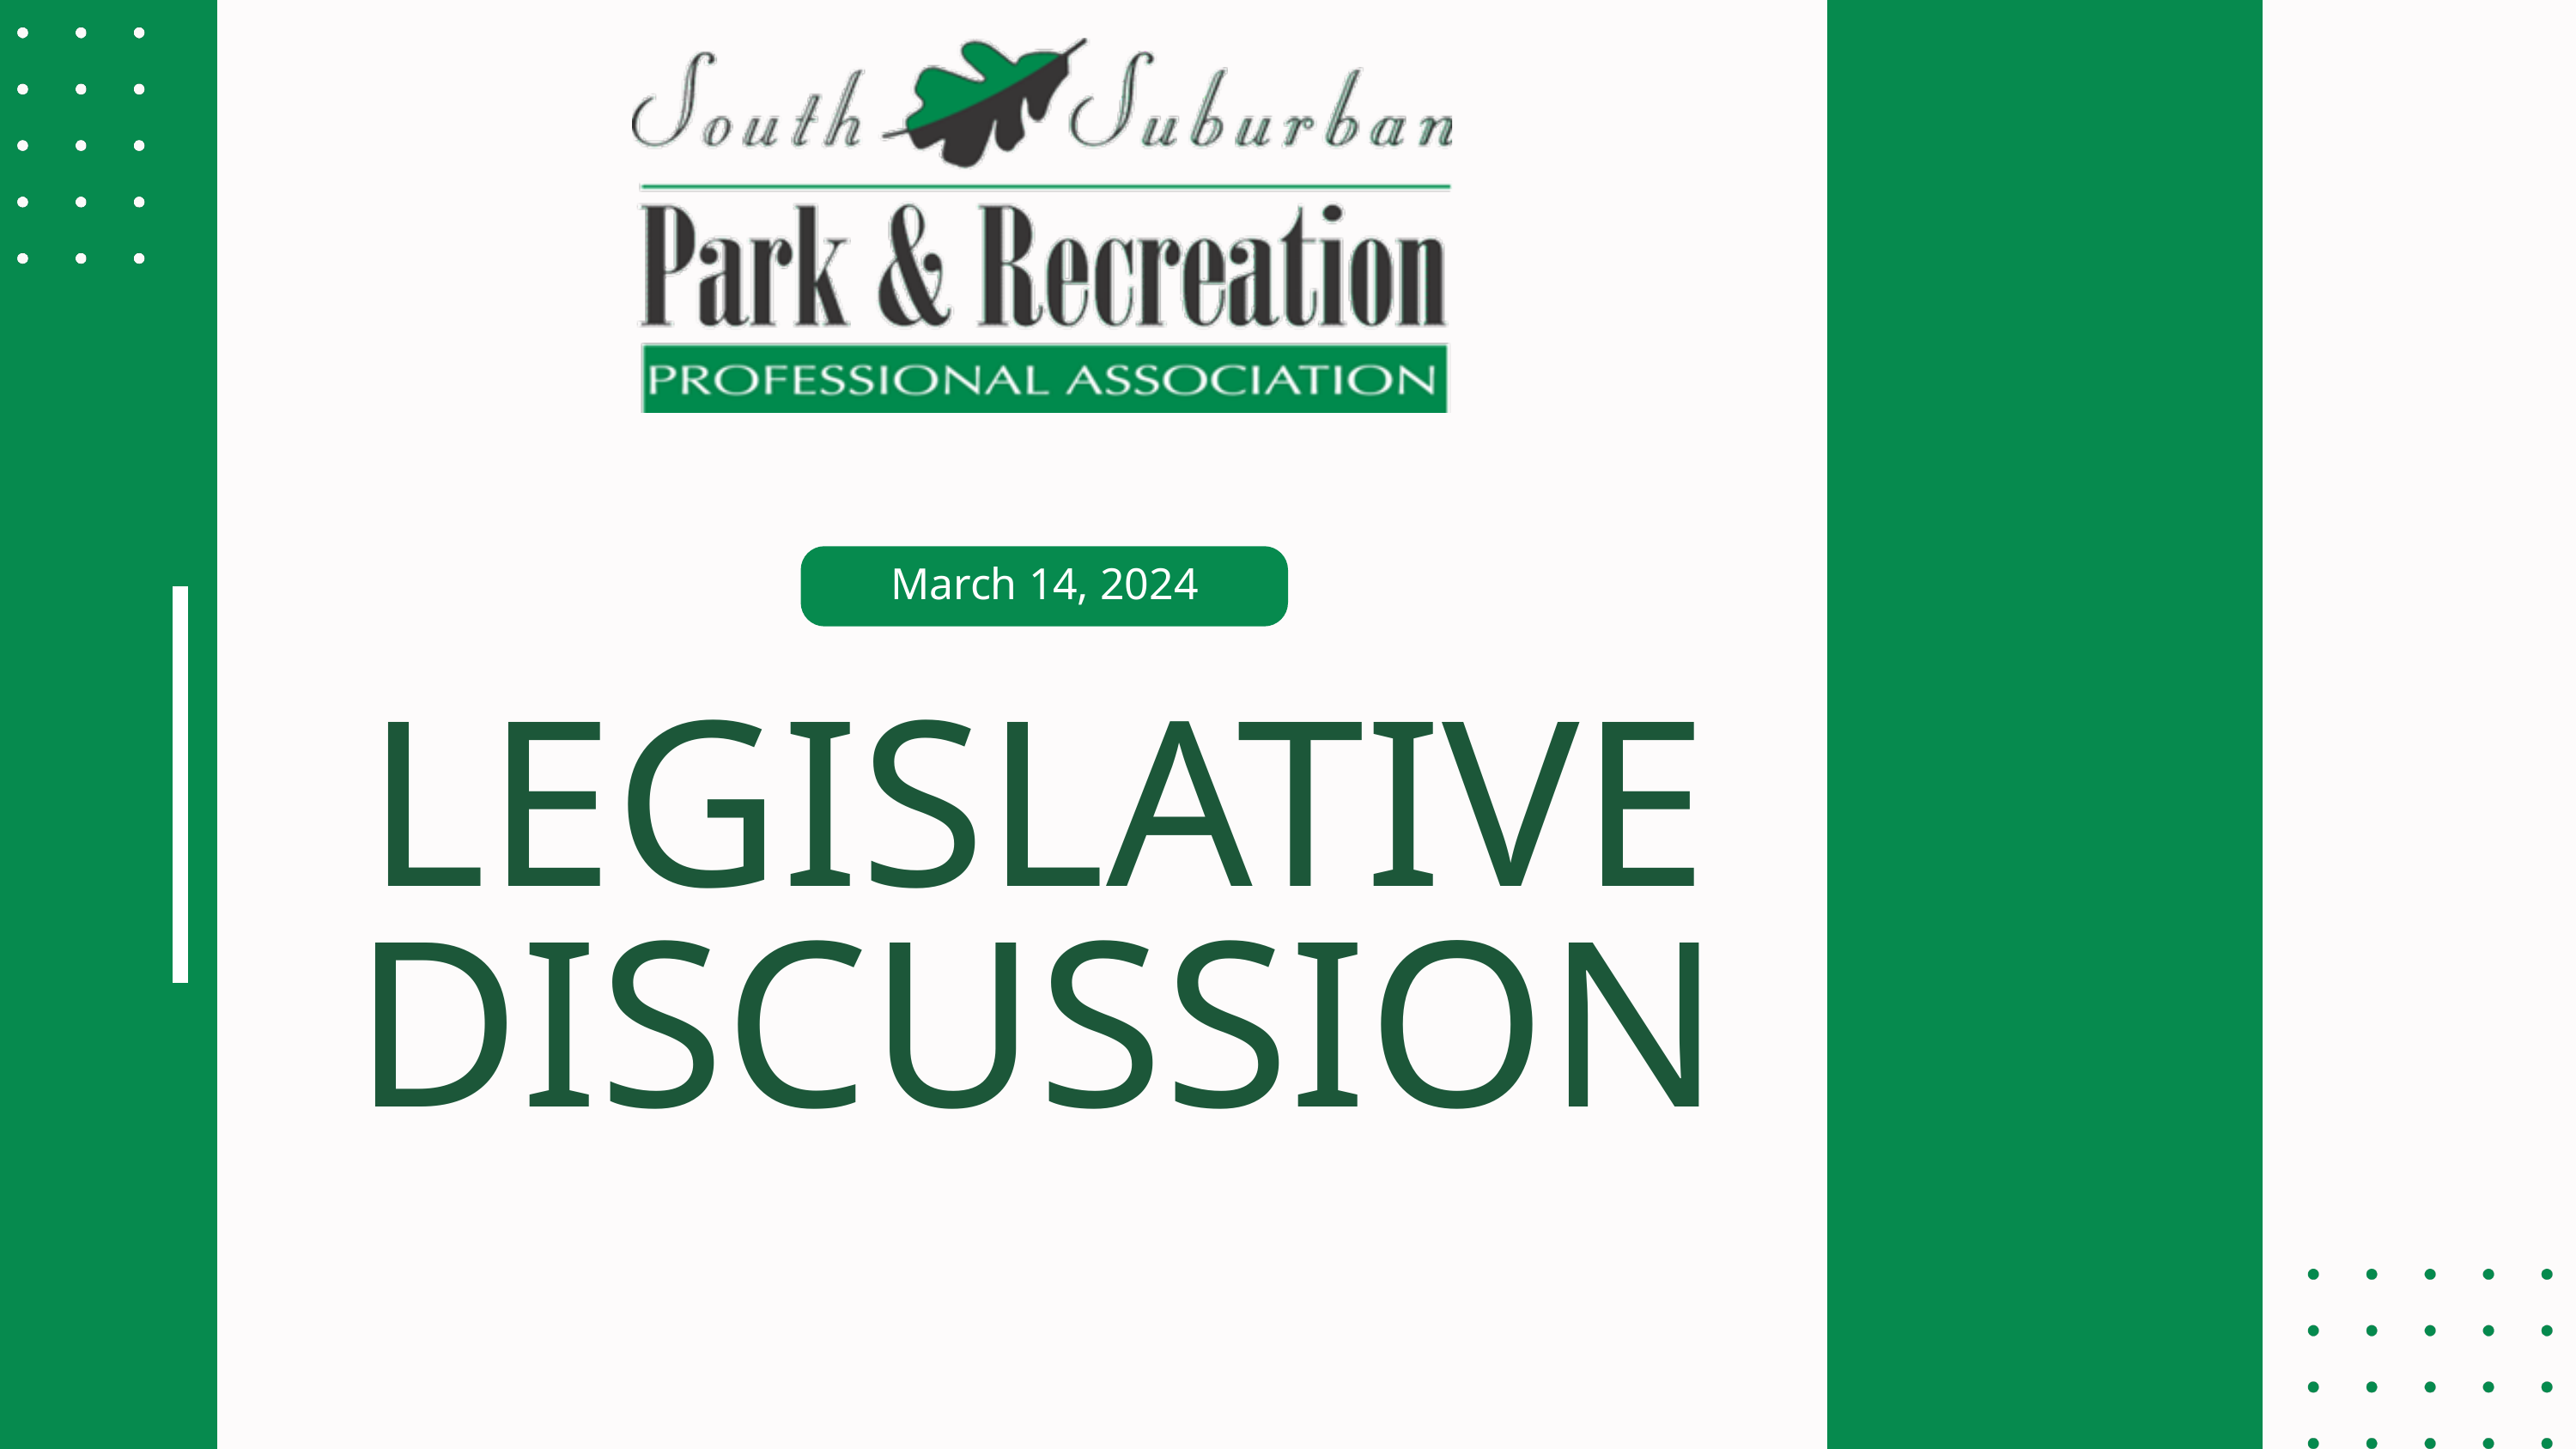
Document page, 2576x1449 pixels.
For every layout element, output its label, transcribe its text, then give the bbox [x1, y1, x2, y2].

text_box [173, 585, 189, 984]
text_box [1827, 0, 2263, 1449]
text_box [0, 0, 218, 1449]
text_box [800, 545, 1289, 627]
text_box LEGISLATIVE DISCUSSION [246, 712, 1824, 1153]
text_box [631, 38, 1453, 414]
text_box [2307, 1268, 2576, 1449]
